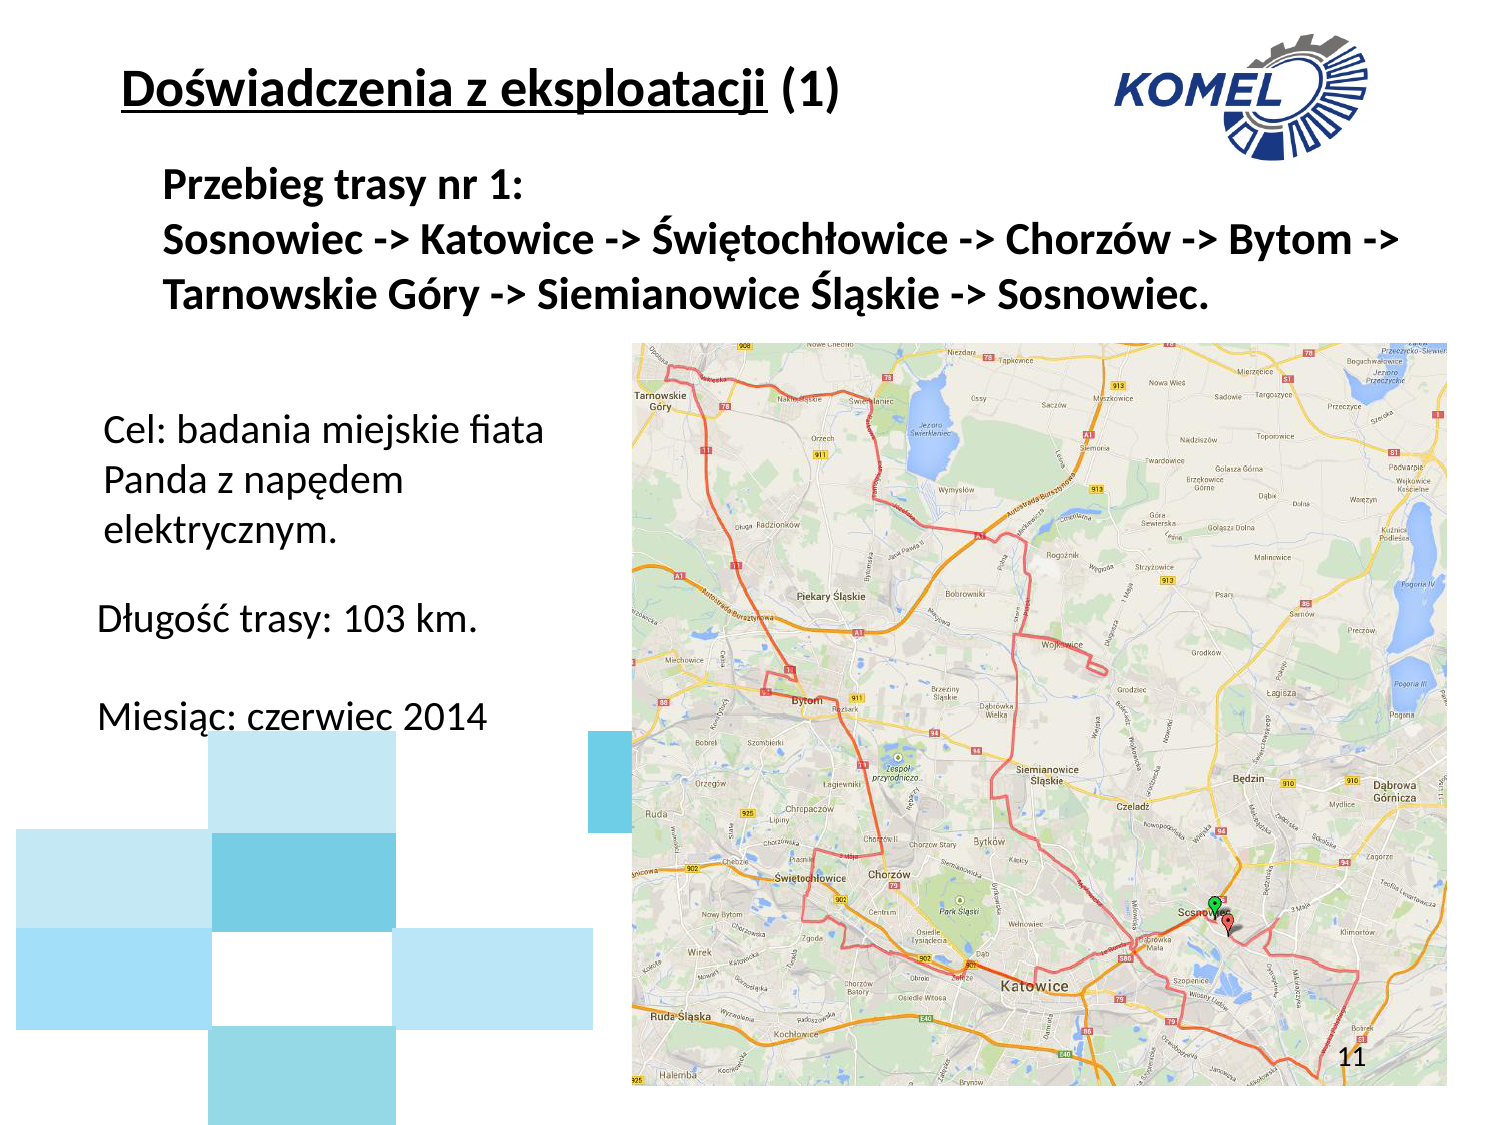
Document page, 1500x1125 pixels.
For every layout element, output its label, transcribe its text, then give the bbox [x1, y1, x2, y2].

text_box Cel: badania miejskie fiata Panda z napędem elektrycznym. [88, 394, 561, 560]
text_box Doświadczenia z eksploatacji (1) [53, 37, 910, 132]
text_box Miesiąc: czerwiec 2014 [82, 681, 561, 712]
text_box Przebieg trasy nr 1: Sosnowiec -> Katowice -> Świętochłowice -> Chorzów -> Bytom -> Tarnowskie Góry -> Siemianowice Śląskie -> Sosnowiec. [147, 146, 1447, 373]
picture [0, 343, 1448, 1125]
picture [1081, 1, 1400, 193]
text_box Długość trasy: 103 km. [82, 583, 526, 649]
